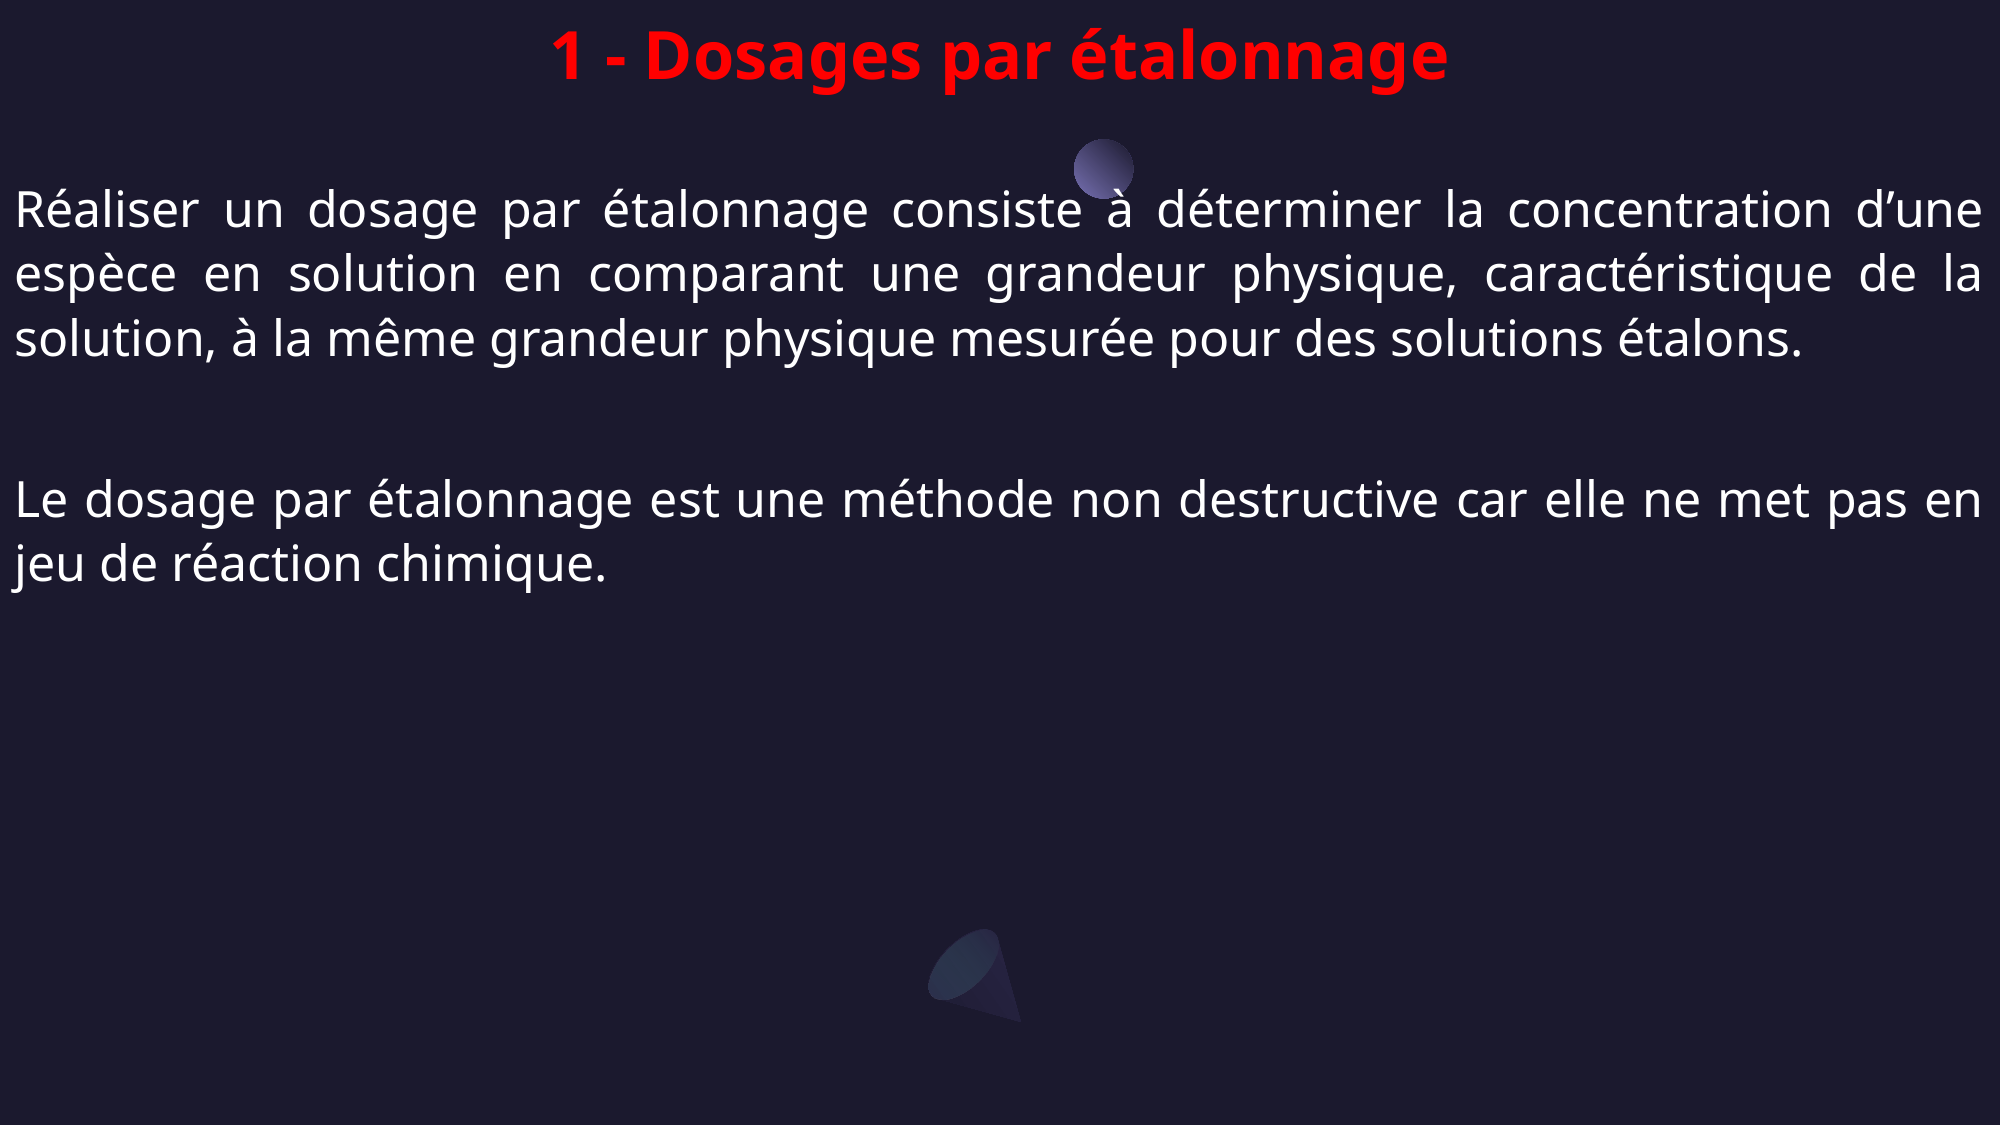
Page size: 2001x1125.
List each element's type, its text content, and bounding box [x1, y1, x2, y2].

text_box 1 - Dosages par étalonnage [0, 0, 2000, 101]
text_box Réaliser un dosage par étalonnage consiste à déterminer la concentration d’une espèce en solution en comparant une grandeur physique, caractéristique de la solution, à la même grandeur physique mesurée pour des solutions étalons. Le dosage par étalonnage est une méthode non destructive car elle ne met pas en jeu de réaction chimique. [0, 166, 2000, 600]
